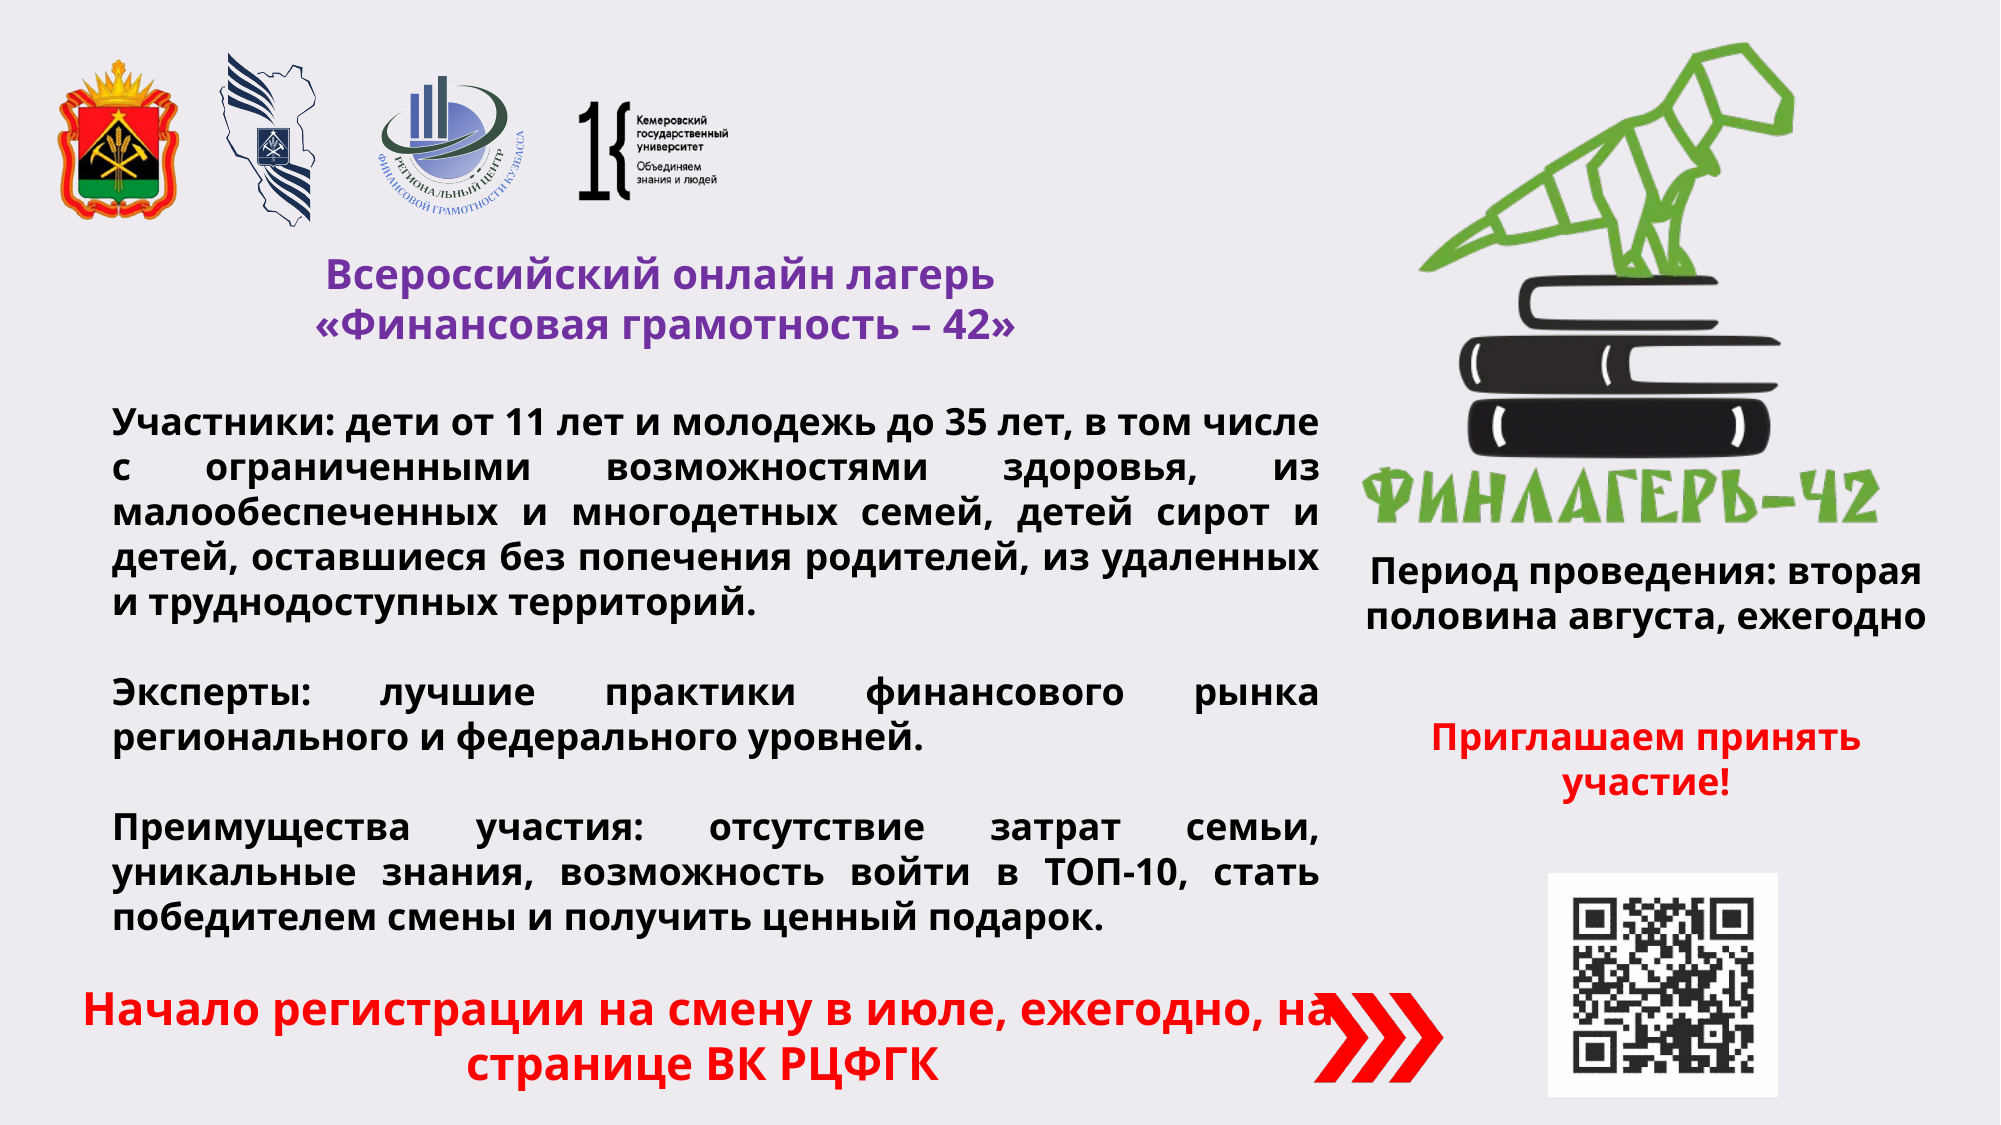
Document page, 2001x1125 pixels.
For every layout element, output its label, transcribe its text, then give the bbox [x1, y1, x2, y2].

picture [1362, 42, 1881, 524]
picture [57, 59, 180, 220]
text_box Участники: дети от 11 лет и молодежь до 35 лет, в том числе с ограниченными возможностями здоровья, из малообеспеченных и многодетных семей, детей сирот и детей, оставшиеся без попечения родителей, из удаленных и труднодоступных территорий. Эксперты: лучшие практики финансового рынка регионального и федерального уровней. Преимущества участия: отсутствие затрат семьи, уникальные знания, возможность войти в ТОП-10, стать победителем смены и получить ценный подарок. [97, 390, 1336, 946]
picture [1302, 962, 1453, 1113]
picture [219, 52, 316, 227]
picture [561, 83, 749, 218]
text_box Всероссийский онлайн лагерь «Финансовая грамотность – 42» [69, 240, 1263, 356]
picture [378, 76, 524, 215]
text_box Начало регистрации на смену в июле, ежегодно, на странице ВК РЦФГК [39, 972, 1302, 1097]
picture [1548, 873, 1778, 1097]
text_box Период проведения: вторая половина августа, ежегодно [1335, 539, 1957, 645]
text_box Приглашаем принять участие! [1366, 705, 1926, 810]
